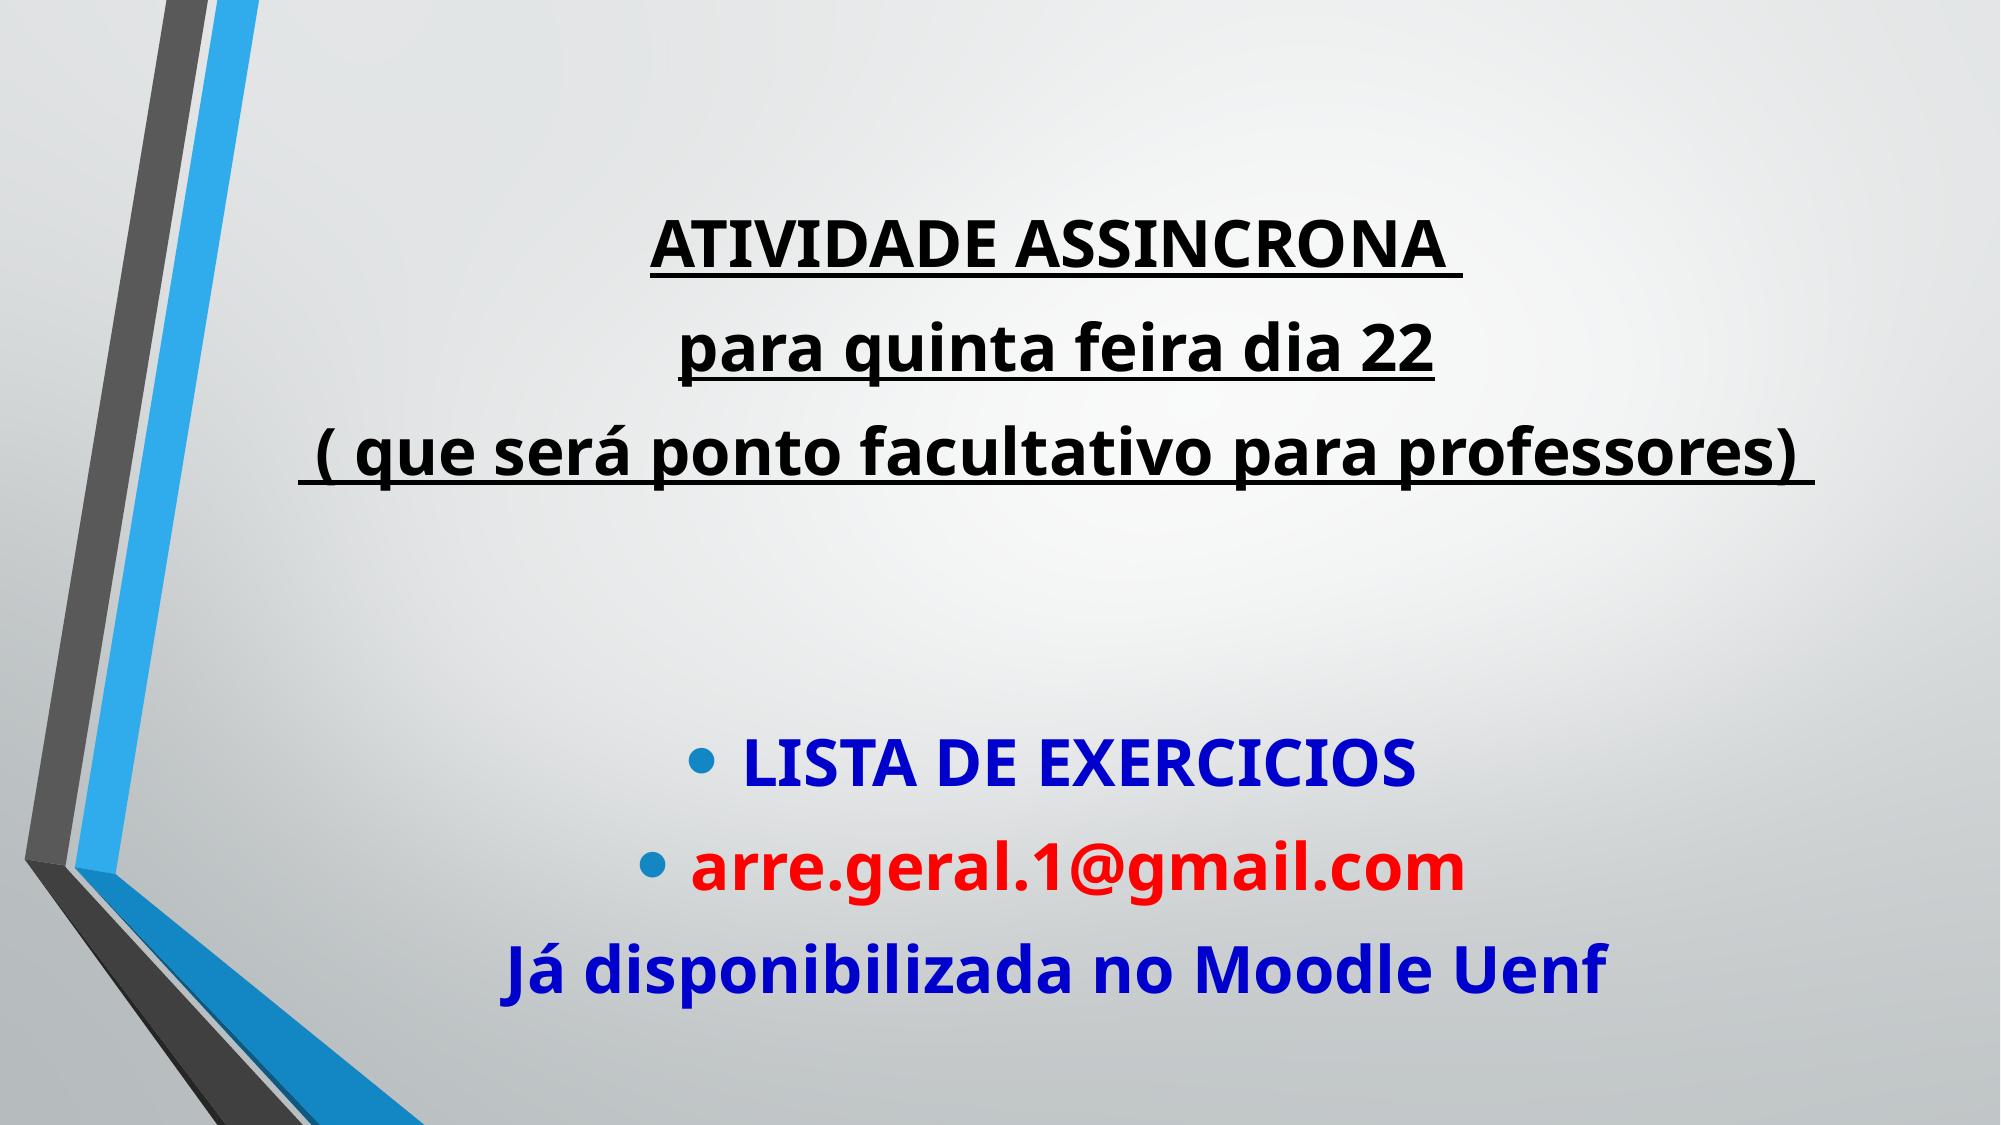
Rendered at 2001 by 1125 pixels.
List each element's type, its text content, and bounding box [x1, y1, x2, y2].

list ATIVIDADE ASSINCRONA para quinta feira dia 22 ( que será ponto facultativo para professores) LISTA DE EXERCICIOS arre.geral.1@gmail.com Já disponibilizada no Moodle Uenf [234, 191, 1879, 1018]
